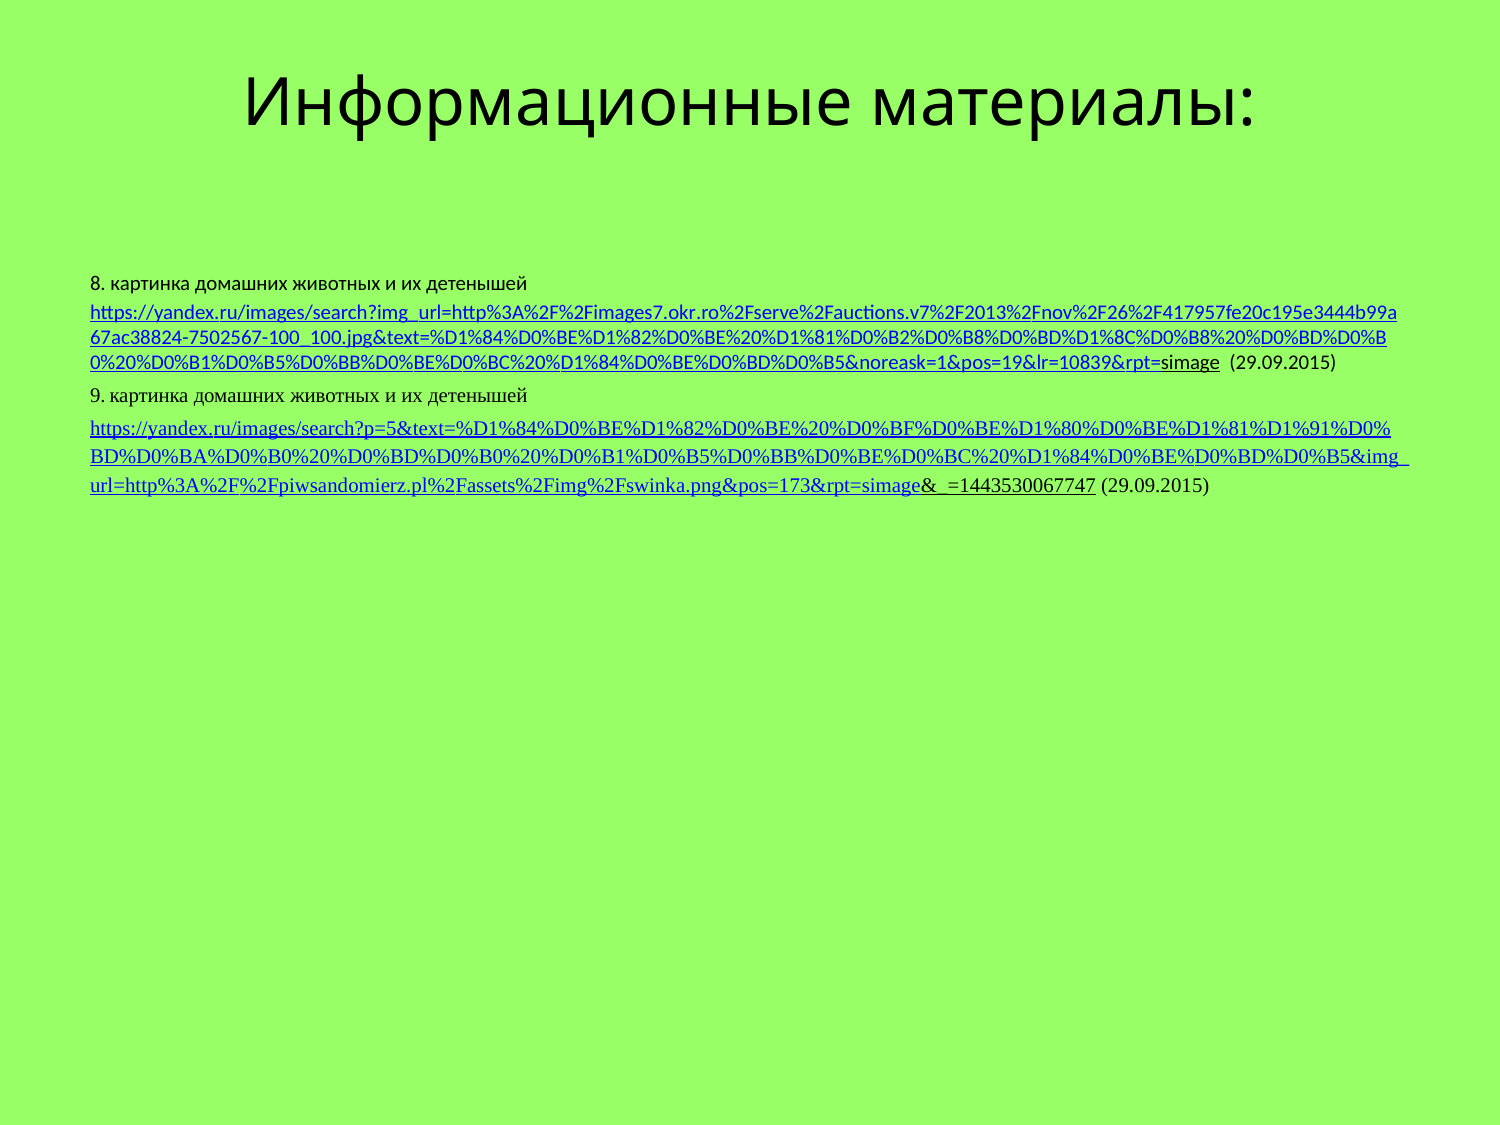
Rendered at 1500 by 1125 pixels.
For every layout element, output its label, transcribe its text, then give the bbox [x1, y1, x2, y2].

title Информационные материалы: [75, 45, 1425, 233]
list 8. картинка домашних животных и их детенышей https://yandex.ru/images/search?img_url=http%3A%2F%2Fimages7.okr.ro%2Fserve%2Fauctions.v7%2F2013%2Fnov%2F26%2F417957fe20c195e3444b99a67ac38824-7502567-100_100.jpg&text=%D1%84%D0%BE%D1%82%D0%BE%20%D1%81%D0%B2%D0%B8%D0%BD%D1%8C%D0%B8%20%D0%BD%D0%B0%20%D0%B1%D0%B5%D0%BB%D0%BE%D0%BC%20%D1%84%D0%BE%D0%BD%D0%B5&noreask=1&pos=19&lr=10839&rpt=simage (29.09.2015) 9. картинка домашних животных и их детенышей https://yandex.ru/images/search?p=5&text=%D1%84%D0%BE%D1%82%D0%BE%20%D0%BF%D0%BE%D1%80%D0%BE%D1%81%D1%91%D0%BD%D0%BA%D0%B0%20%D0%BD%D0%B0%20%D0%B1%D0%B5%D0%BB%D0%BE%D0%BC%20%D1%84%D0%BE%D0%BD%D0%B5&img_url=http%3A%2F%2Fpiwsandomierz.pl%2Fassets%2Fimg%2Fswinka.png&pos=173&rpt=simage&_=1443530067747 (29.09.2015) [75, 262, 1425, 1005]
